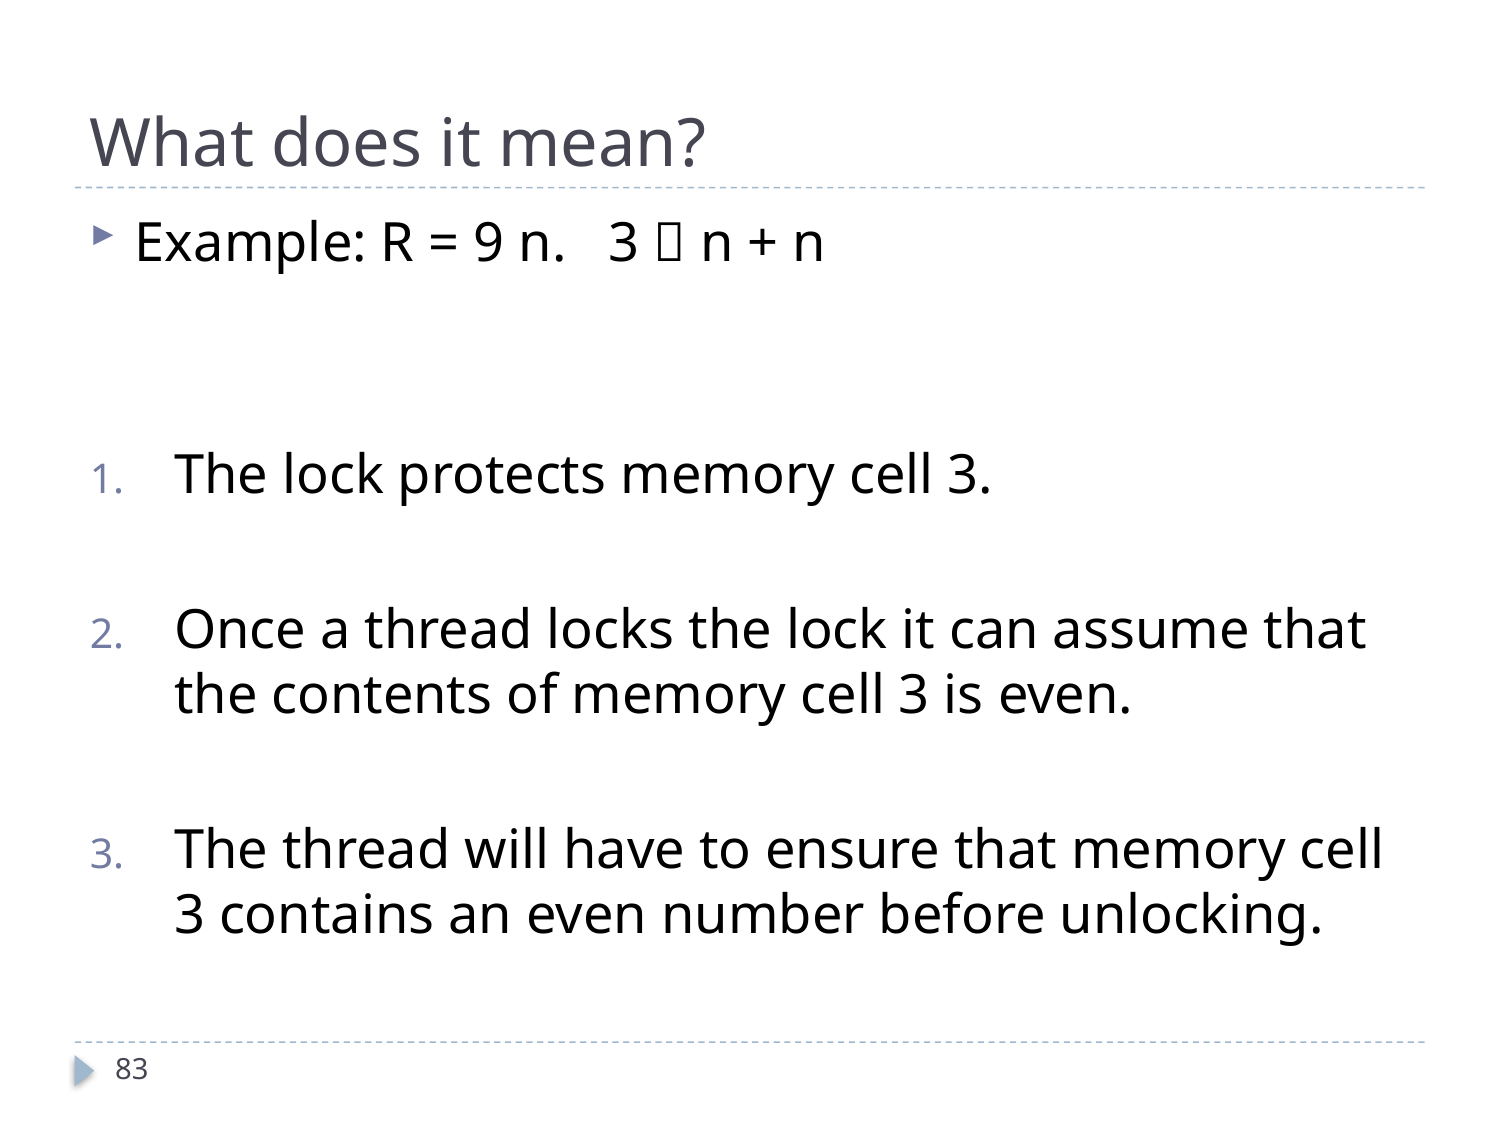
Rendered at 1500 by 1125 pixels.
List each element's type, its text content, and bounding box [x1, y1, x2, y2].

title What does it mean? [75, 24, 1425, 188]
slide_number 83 [100, 1042, 426, 1103]
list Example: R = 9 n. 3  n + n The lock protects memory cell 3. Once a thread locks the lock it can assume that the contents of memory cell 3 is even. The thread will have to ensure that memory cell 3 contains an even number before unlocking. [75, 200, 1425, 1010]
